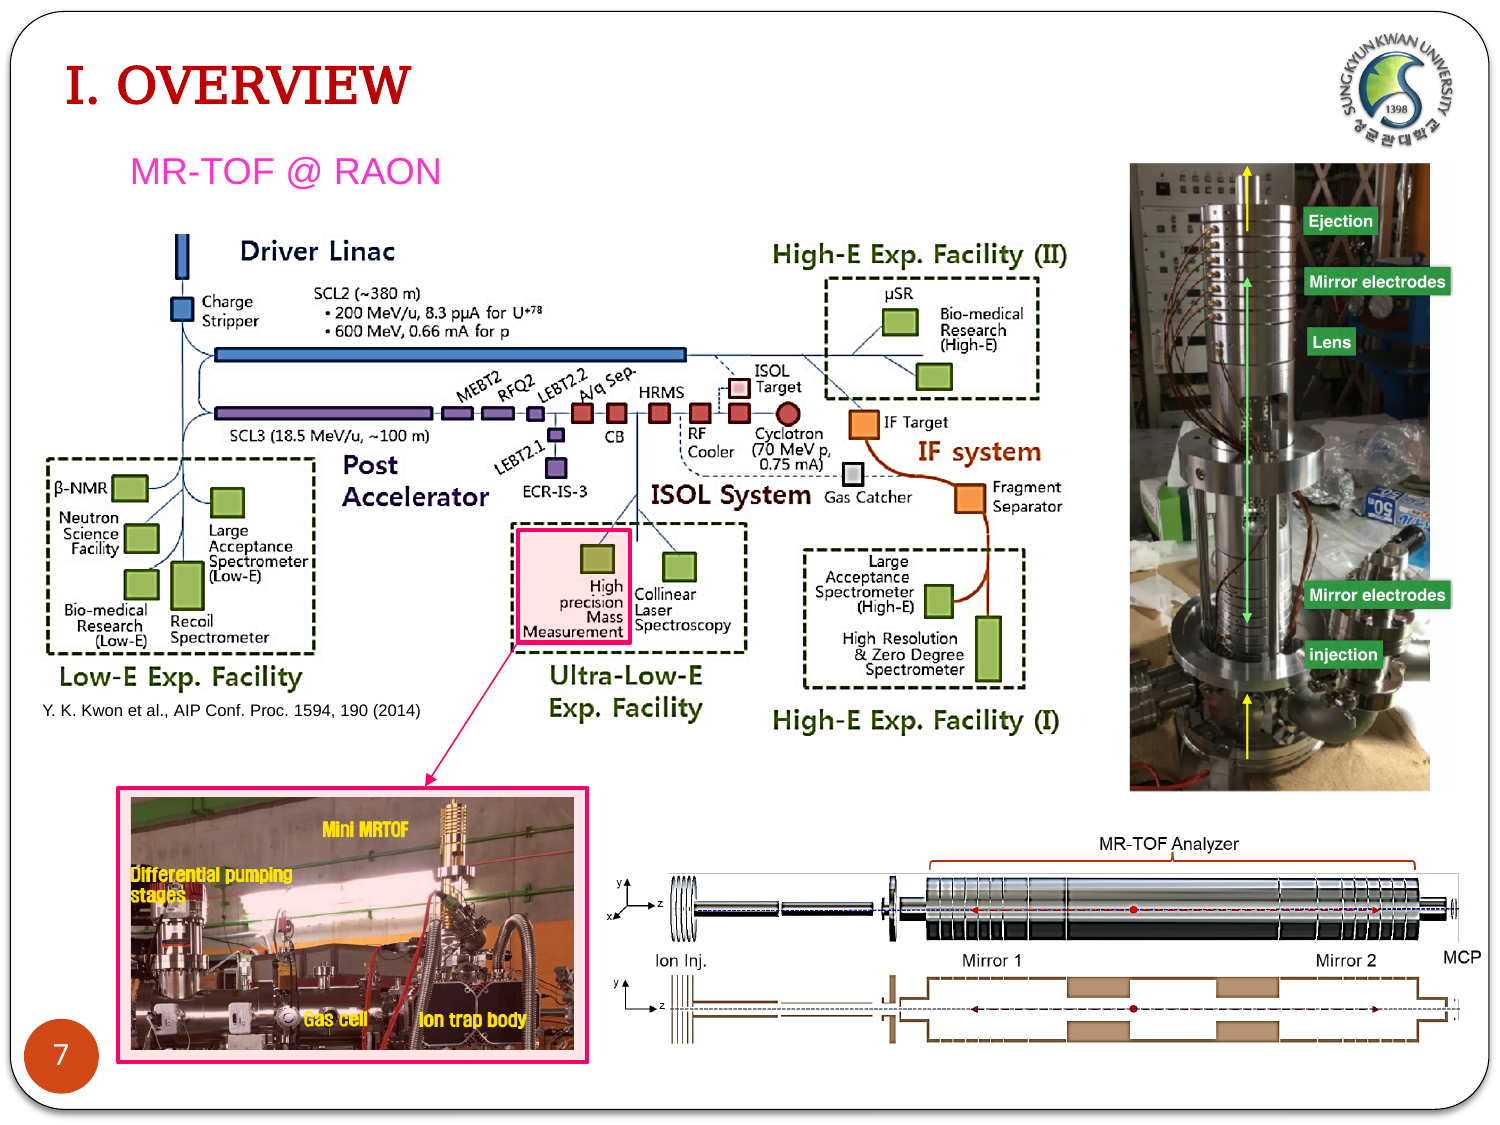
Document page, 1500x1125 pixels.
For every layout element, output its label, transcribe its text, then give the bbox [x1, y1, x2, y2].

picture [1127, 159, 1454, 793]
slide_number 7 [26, 1071, 96, 1094]
text_box I. OVERVIEW [50, 37, 1331, 128]
picture [1337, 31, 1455, 150]
text_box MR-TOF @ RAON [59, 139, 513, 200]
picture [1068, 826, 1494, 1044]
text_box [23, 234, 1068, 1063]
